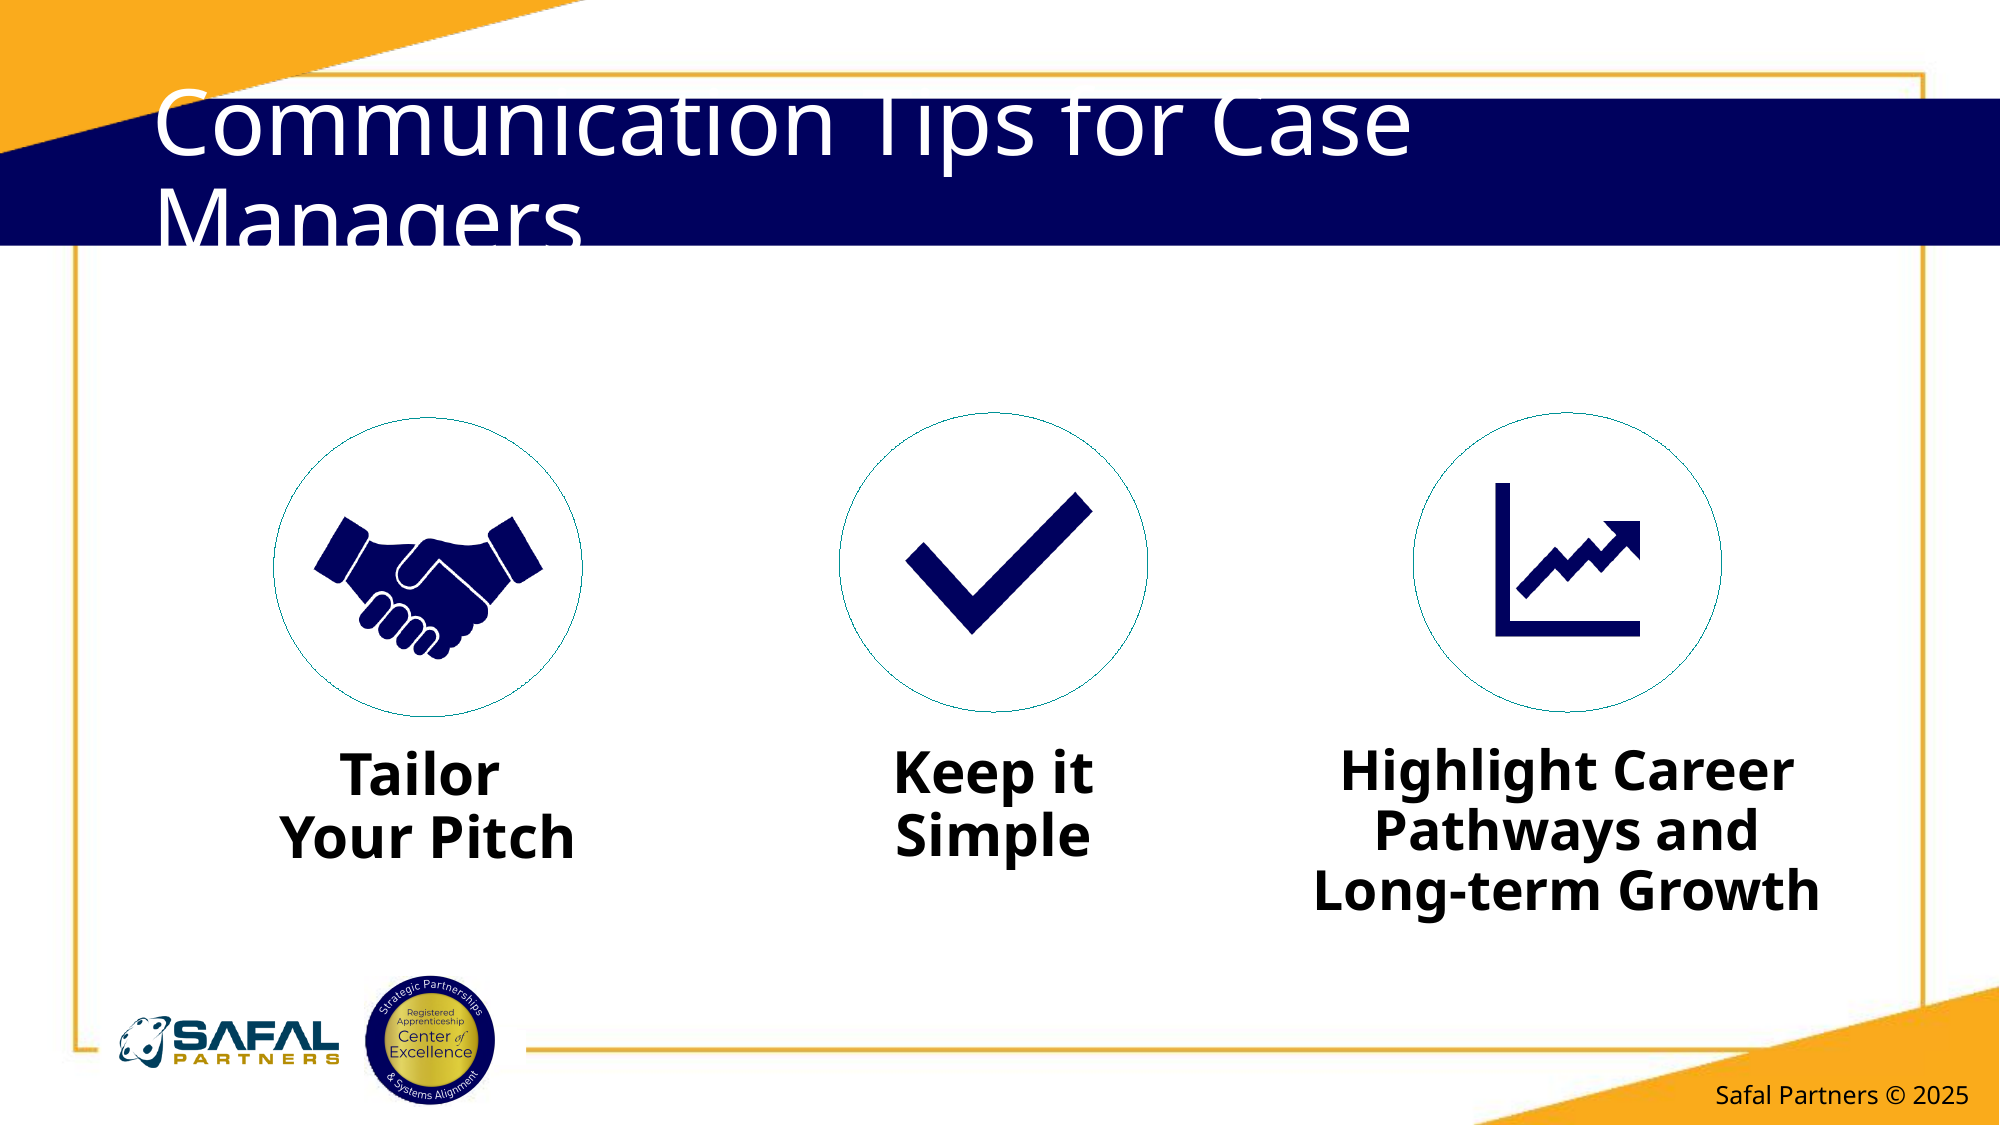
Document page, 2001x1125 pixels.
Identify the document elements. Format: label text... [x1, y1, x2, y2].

text_box Safal Partners © 2025 [1439, 1065, 1985, 1125]
list Highlight Career Pathways and Long-term Growth [1294, 735, 1840, 947]
list Keep it Simple [793, 735, 1194, 933]
list Tailor Your Pitch [165, 737, 691, 902]
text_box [273, 417, 583, 718]
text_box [838, 412, 1149, 713]
picture [0, 0, 2001, 1125]
text_box [1413, 412, 1722, 713]
text_box [1466, 452, 1669, 667]
title Communication Tips for Case Managers [137, 93, 1863, 258]
